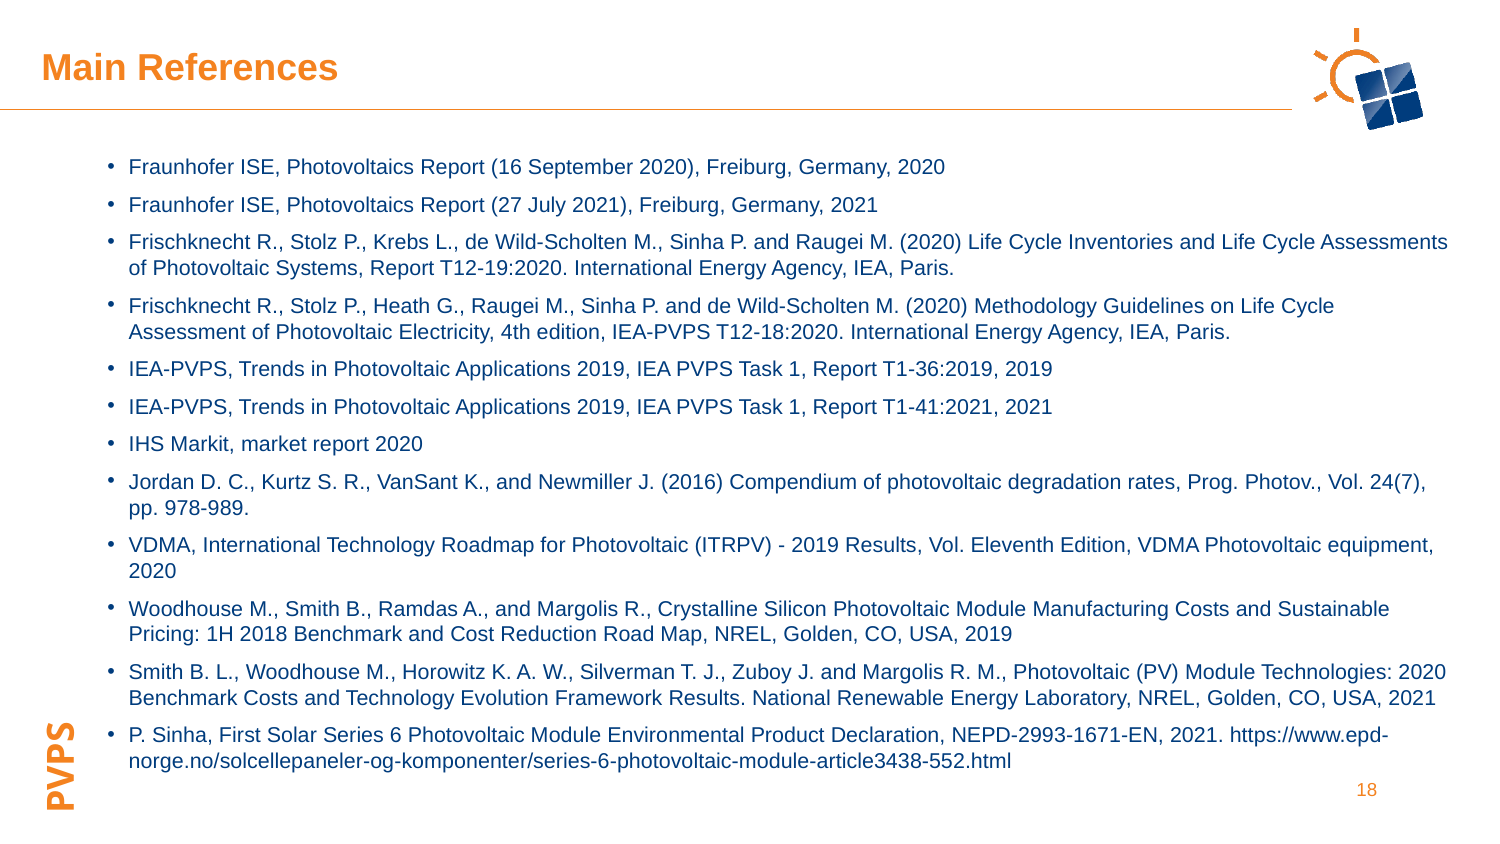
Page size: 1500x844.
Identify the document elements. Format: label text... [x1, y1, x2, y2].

list Fraunhofer ISE, Photovoltaics Report (16 September 2020), Freiburg, Germany, 2020 Fraunhofer ISE, Photovoltaics Report (27 July 2021), Freiburg, Germany, 2021 Frischknecht R., Stolz P., Krebs L., de Wild-Scholten M., Sinha P. and Raugei M. (2020) Life Cycle Inventories and Life Cycle Assessments of Photovoltaic Systems, Report T12-19:2020. International Energy Agency, IEA, Paris. Frischknecht R., Stolz P., Heath G., Raugei M., Sinha P. and de Wild-Scholten M. (2020) Methodology Guidelines on Life Cycle Assessment of Photovoltaic Electricity, 4th edition, IEA-PVPS T12-18:2020. International Energy Agency, IEA, Paris. IEA-PVPS, Trends in Photovoltaic Applications 2019, IEA PVPS Task 1, Report T1-36:2019, 2019 IEA-PVPS, Trends in Photovoltaic Applications 2019, IEA PVPS Task 1, Report T1-41:2021, 2021 IHS Markit, market report 2020 Jordan D. C., Kurtz S. R., VanSant K., and Newmiller J. (2016) Compendium of photovoltaic degradation rates, Prog. Photov., Vol. 24(7), pp. 978-989. VDMA, International Technology Roadmap for Photovoltaic (ITRPV) - 2019 Results, Vol. Eleventh Edition, VDMA Photovoltaic equipment, 2020 Woodhouse M., Smith B., Ramdas A., and Margolis R., Crystalline Silicon Photovoltaic Module Manufacturing Costs and Sustainable Pricing: 1H 2018 Benchmark and Cost Reduction Road Map, NREL, Golden, CO, USA, 2019 Smith B. L., Woodhouse M., Horowitz K. A. W., Silverman T. J., Zuboy J. and Margolis R. M., Photovoltaic (PV) Module Technologies: 2020 Benchmark Costs and Technology Evolution Framework Results. National Renewable Energy Laboratory, NREL, Golden, CO, USA, 2021 P. Sinha, First Solar Series 6 Photovoltaic Module Environmental Product Declaration, NEPD-2993-1671-EN, 2021. https://www.epd-norge.no/solcellepaneler-og-komponenter/series-6-photovoltaic-module-article3438-552.html [86, 145, 1471, 793]
list Main References [41, 35, 1237, 108]
picture [1313, 28, 1423, 130]
